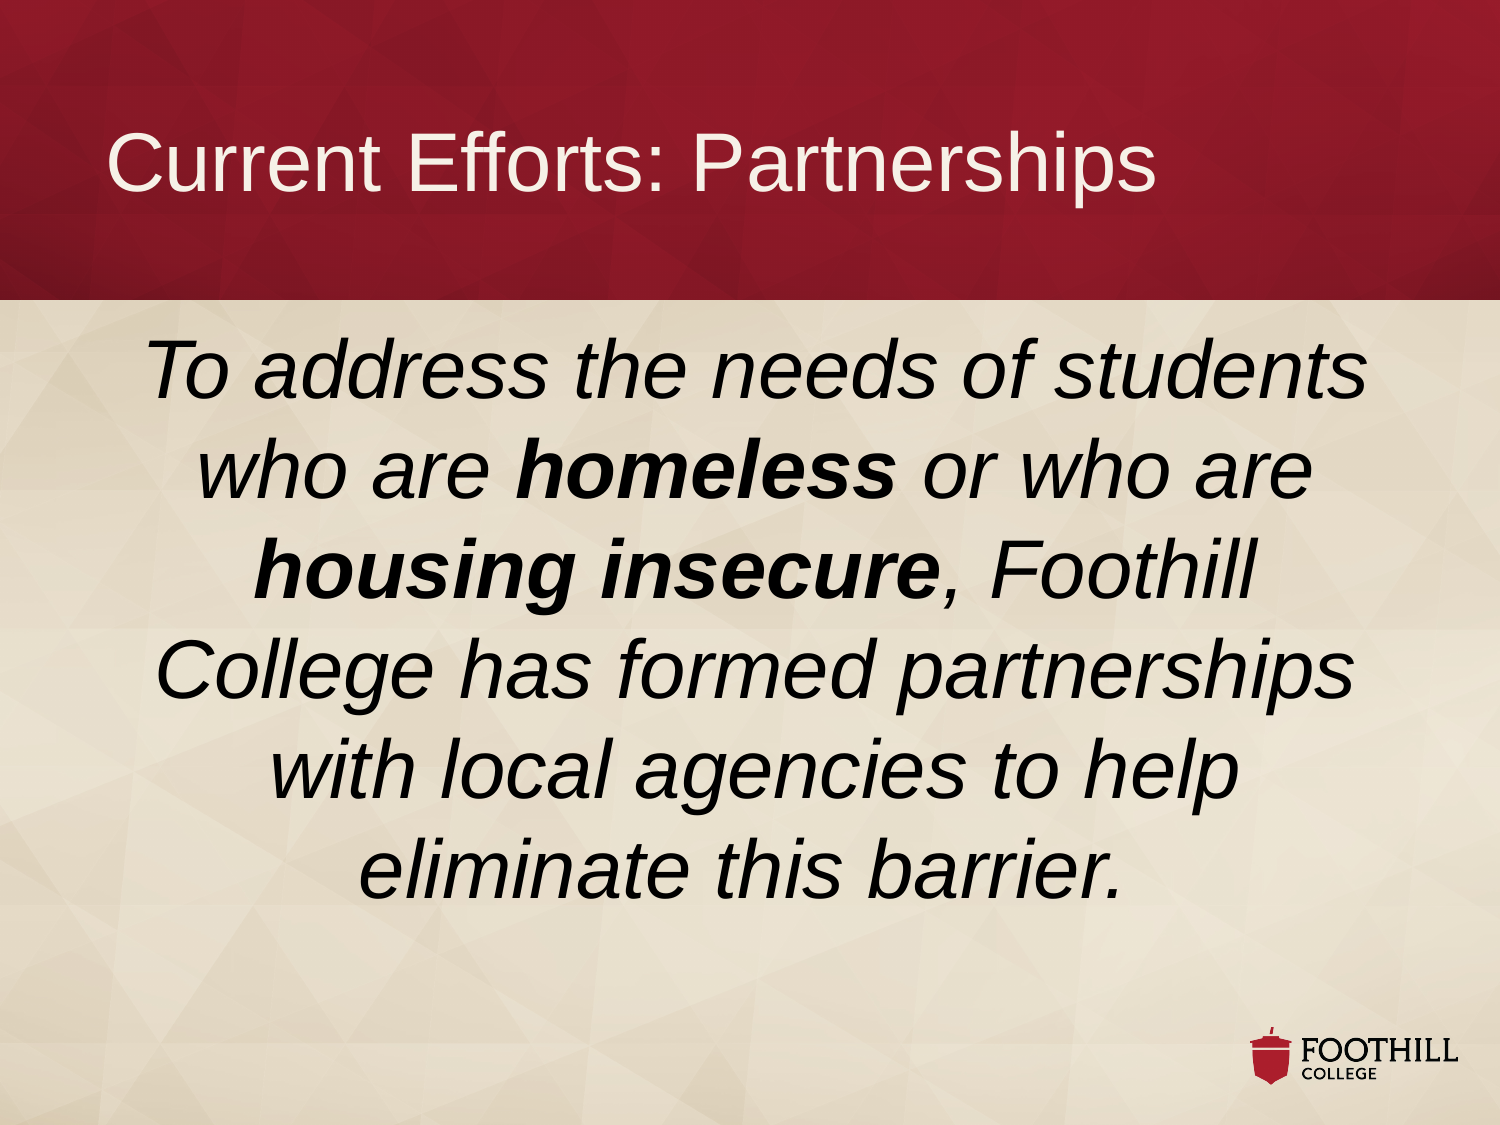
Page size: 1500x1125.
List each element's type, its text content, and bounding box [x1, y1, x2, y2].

title Current Efforts: Partnerships [90, 55, 1422, 262]
picture [0, 0, 1500, 1125]
list To address the needs of students who are homeless or who are housing insecure, Foothill College has formed partnerships with local agencies to help eliminate this barrier. [90, 308, 1422, 1125]
